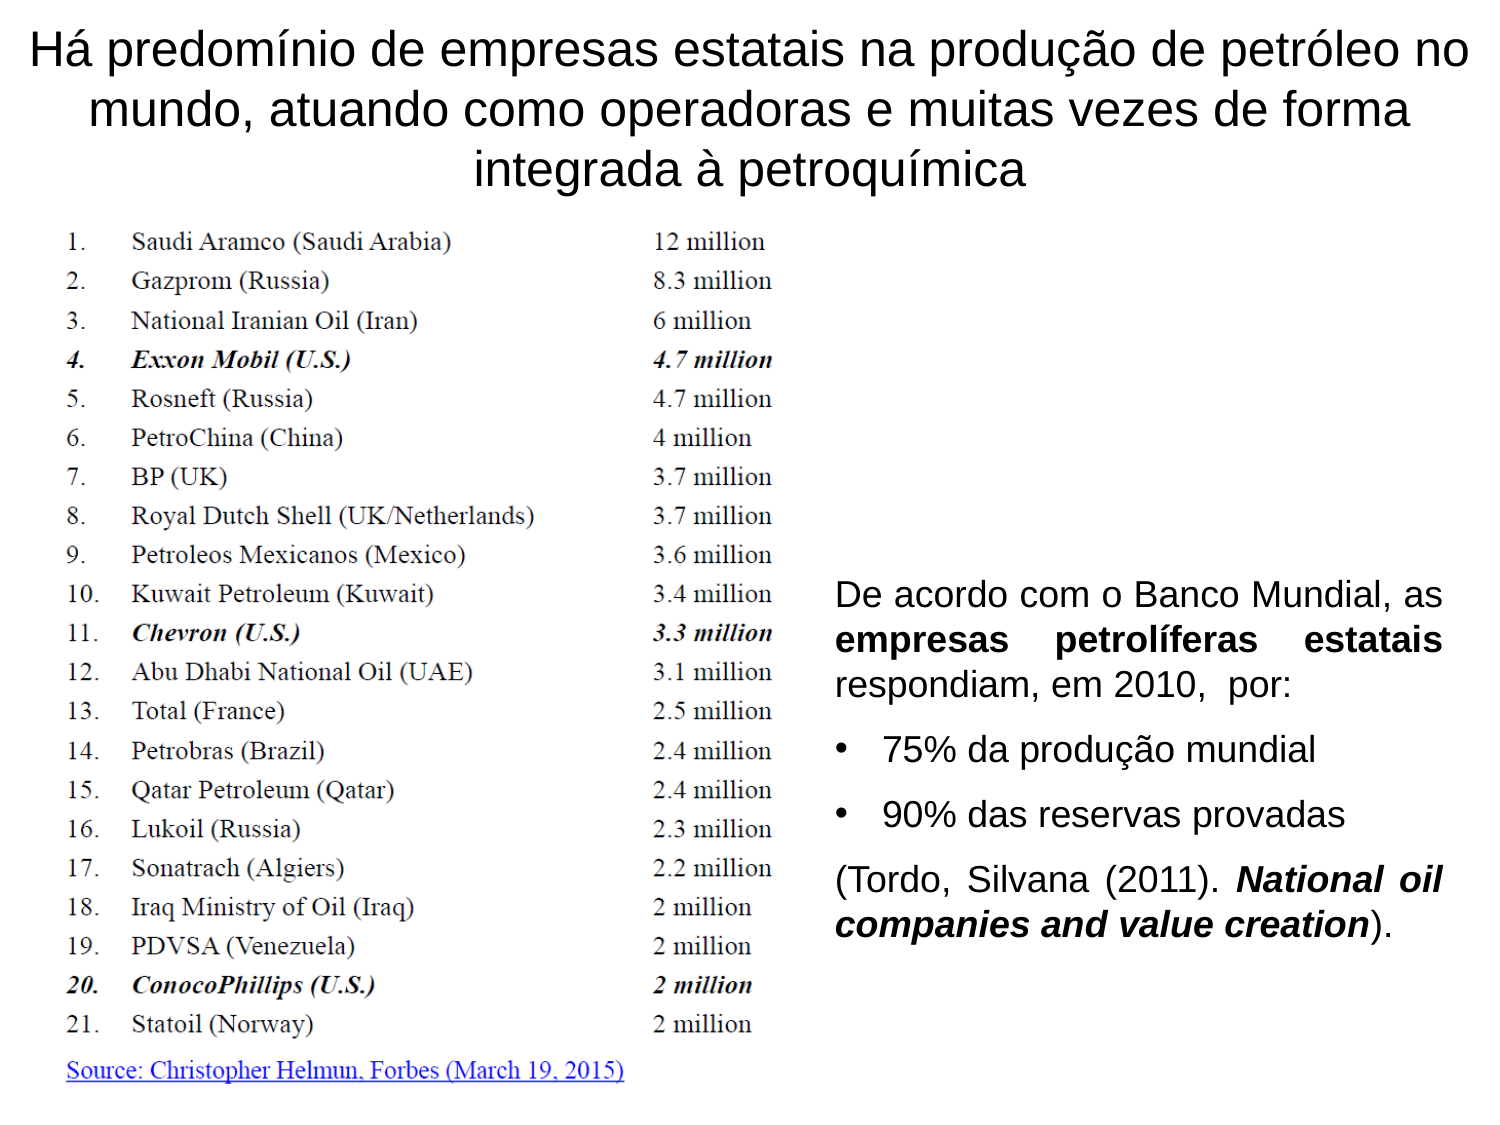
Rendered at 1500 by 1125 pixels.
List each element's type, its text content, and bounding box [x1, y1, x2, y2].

text_box De acordo com o Banco Mundial, as empresas petrolíferas estatais respondiam, em 2010, por: 75% da produção mundial 90% das reservas provadas (Tordo, Silvana (2011). National oil companies and value creation). [860, 562, 1459, 953]
text_box Há predomínio de empresas estatais na produção de petróleo no mundo, atuando como operadoras e muitas vezes de forma integrada à petroquímica [0, 8, 1500, 204]
picture [57, 216, 857, 1095]
